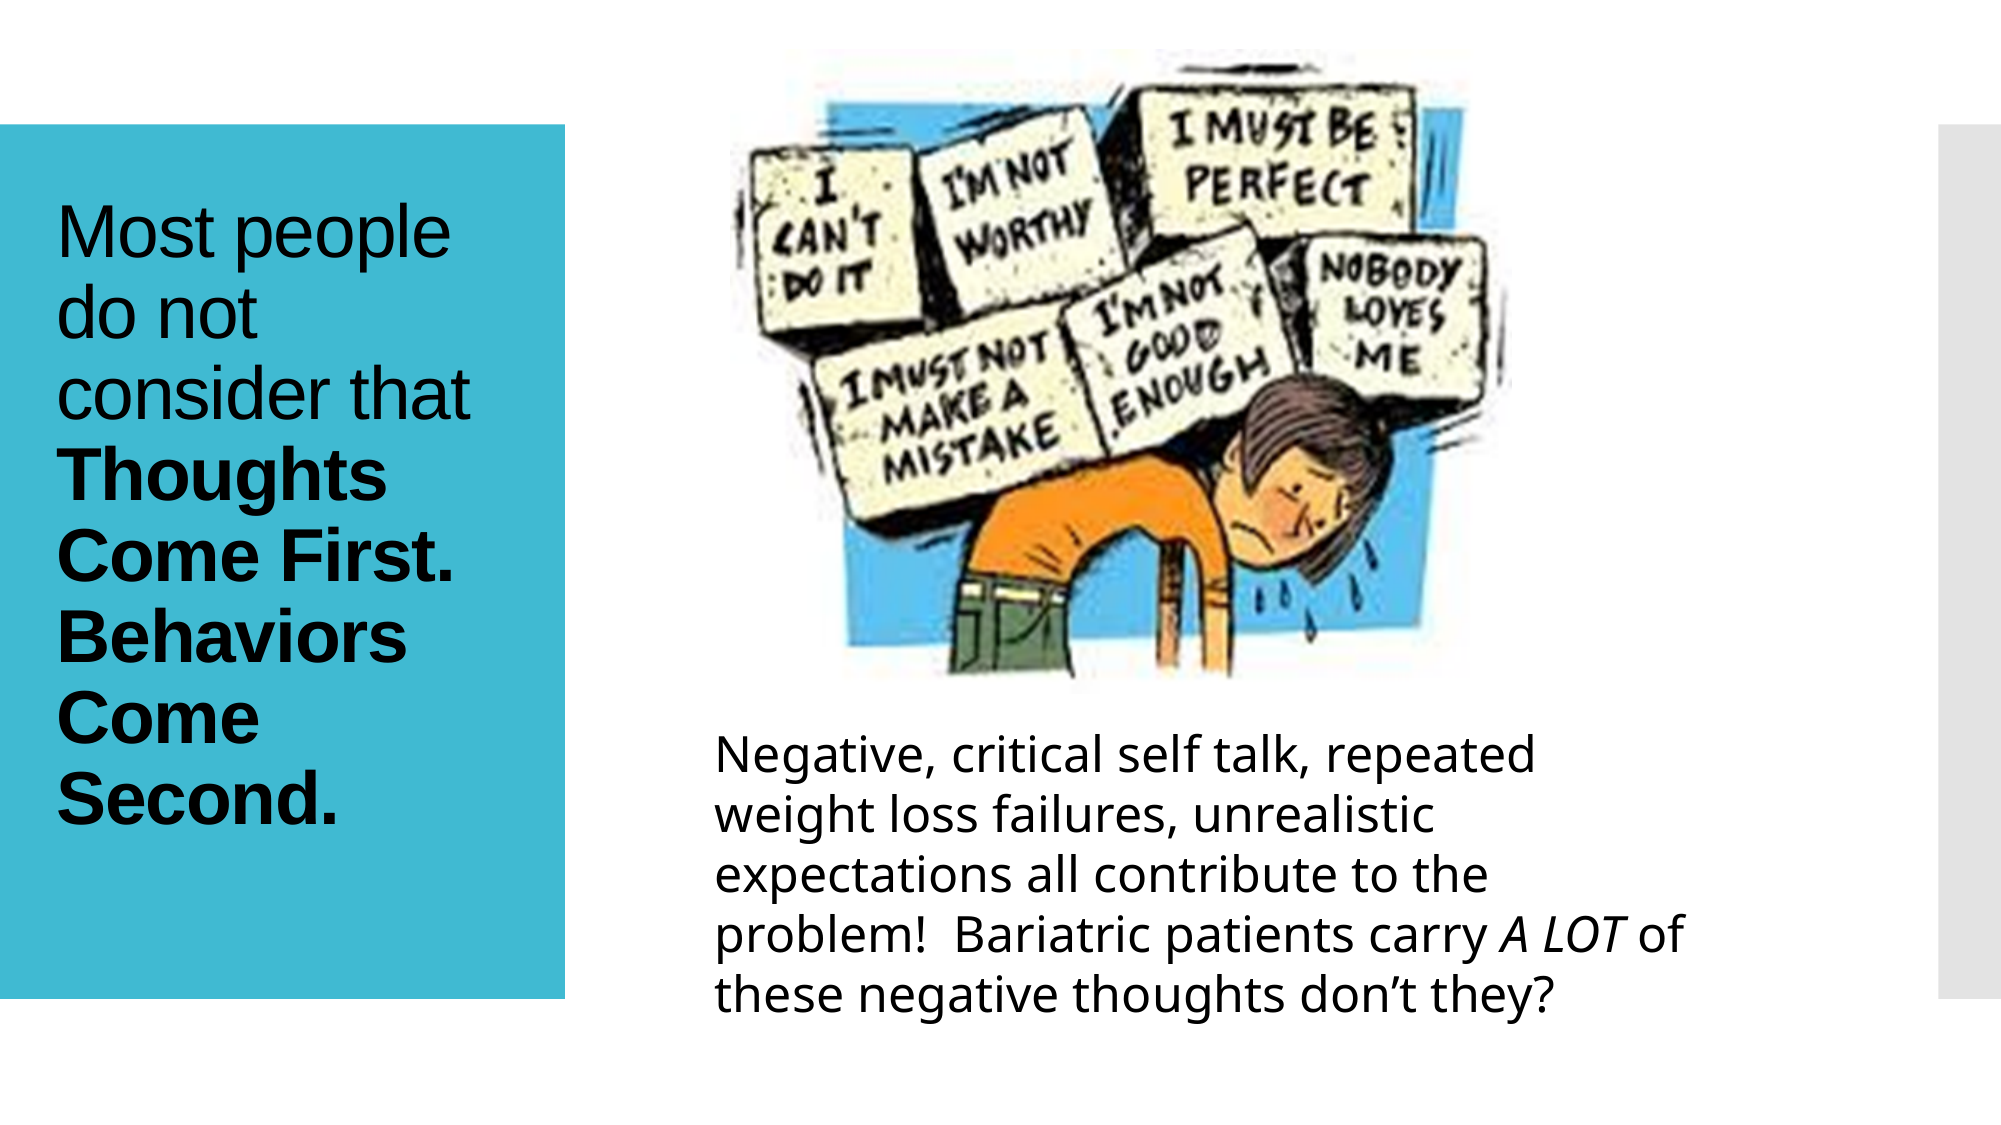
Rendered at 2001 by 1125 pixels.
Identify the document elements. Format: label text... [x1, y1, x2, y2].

picture [730, 49, 1512, 694]
title Most people do not consider that Thoughts Come First. Behaviors Come Second. [41, 184, 525, 940]
text_box Negative, critical self talk, repeated weight loss failures, unrealistic expectations all contribute to the problem! Bariatric patients carry A LOT of these negative thoughts don’t they? [700, 715, 1701, 1030]
